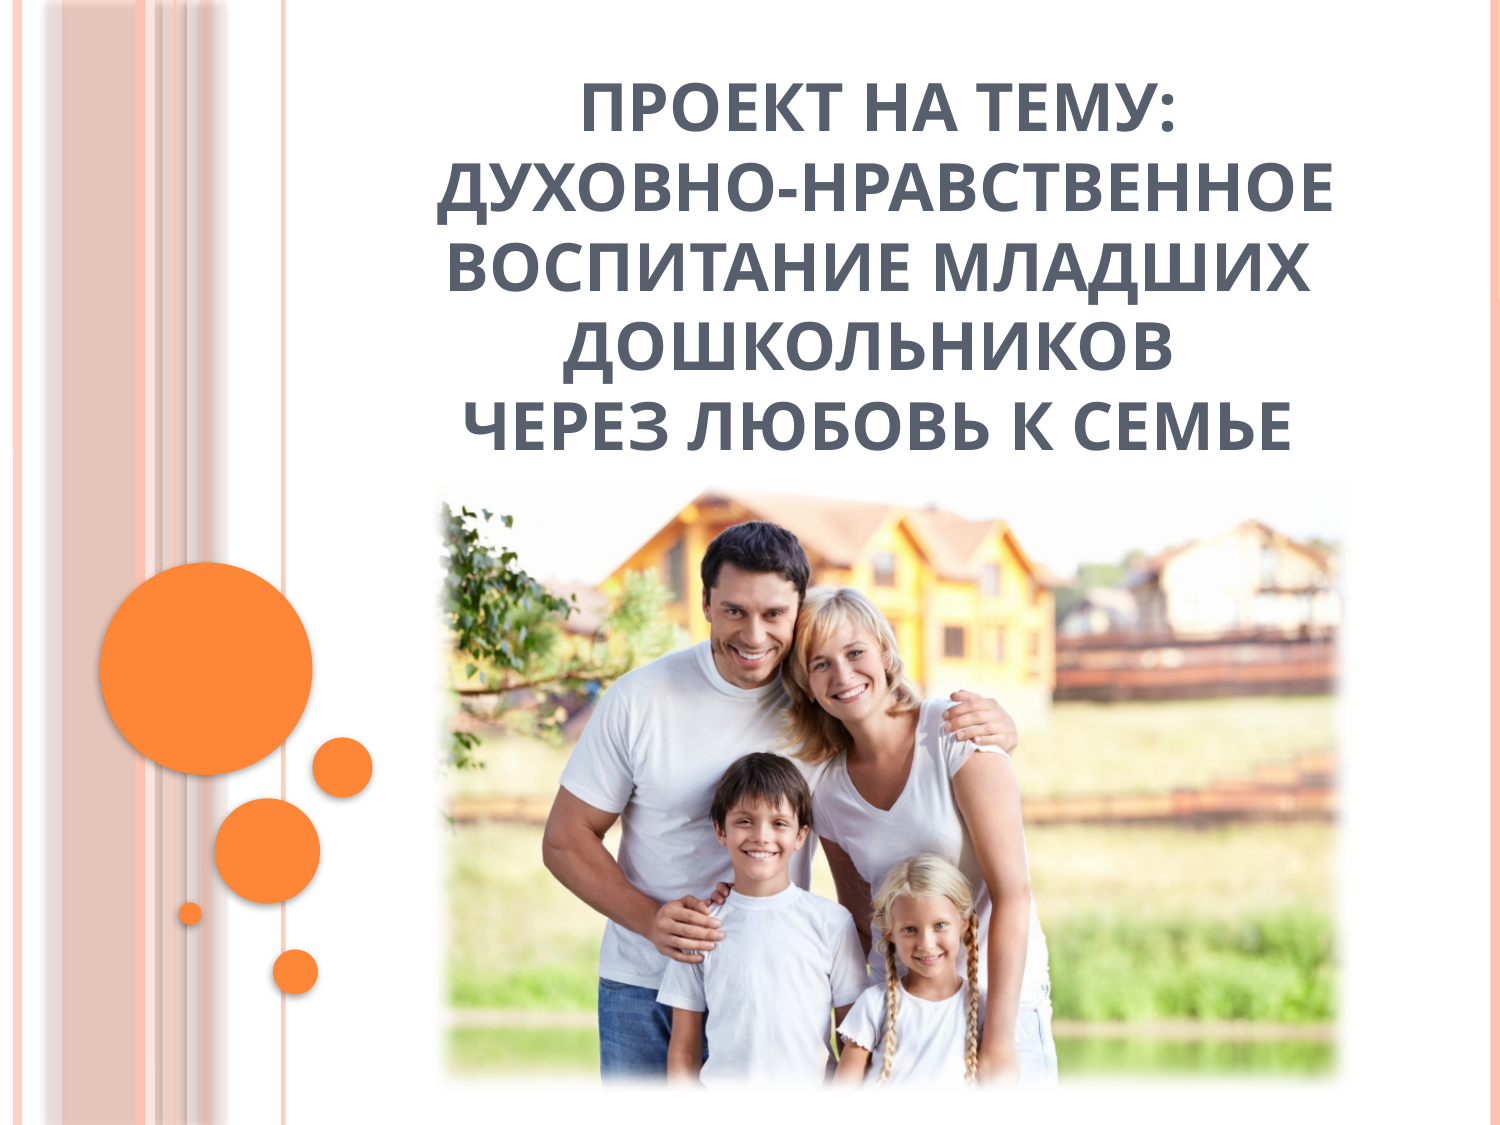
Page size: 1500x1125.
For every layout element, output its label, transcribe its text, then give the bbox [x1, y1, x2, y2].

title Проект на тему: духовно-нравственное воспитание младших дошкольников через любовь к семье [371, 160, 1385, 472]
picture [430, 479, 1353, 1095]
